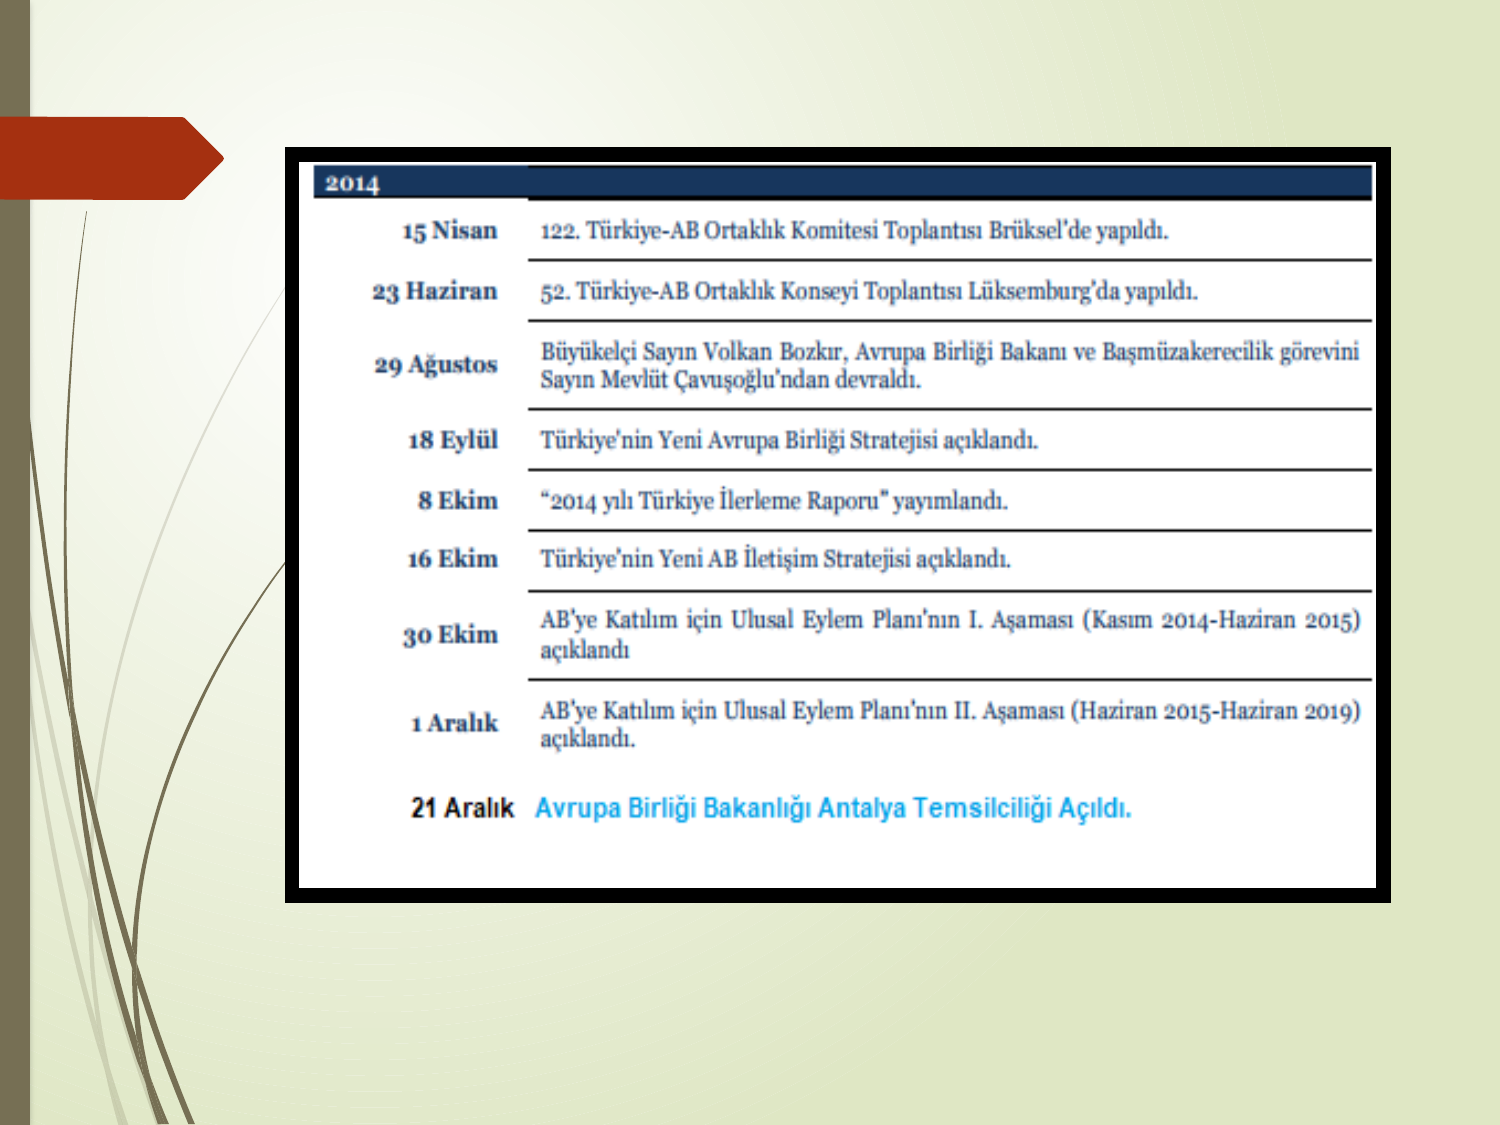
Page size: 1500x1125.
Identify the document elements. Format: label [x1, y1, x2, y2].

picture [298, 161, 1377, 889]
